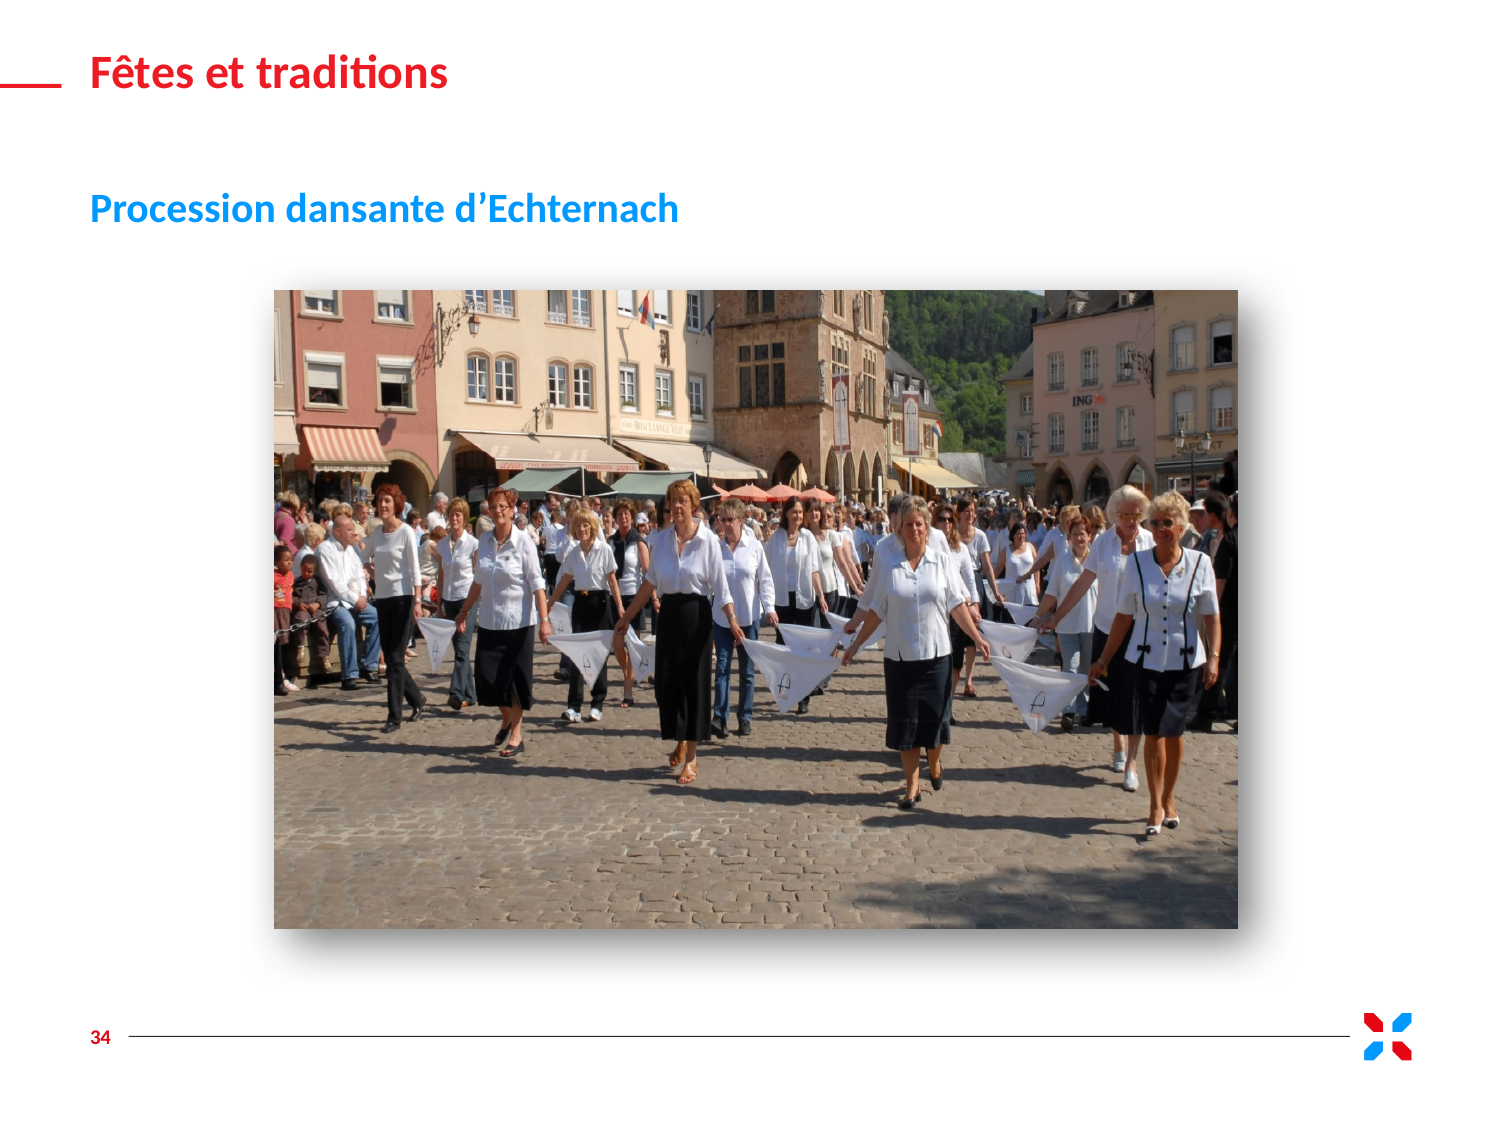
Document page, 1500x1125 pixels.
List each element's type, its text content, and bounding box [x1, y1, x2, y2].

list Fêtes et traditions [75, 53, 1415, 133]
list Procession dansante d’Echternach [75, 185, 1437, 238]
picture [0, 0, 1500, 1125]
